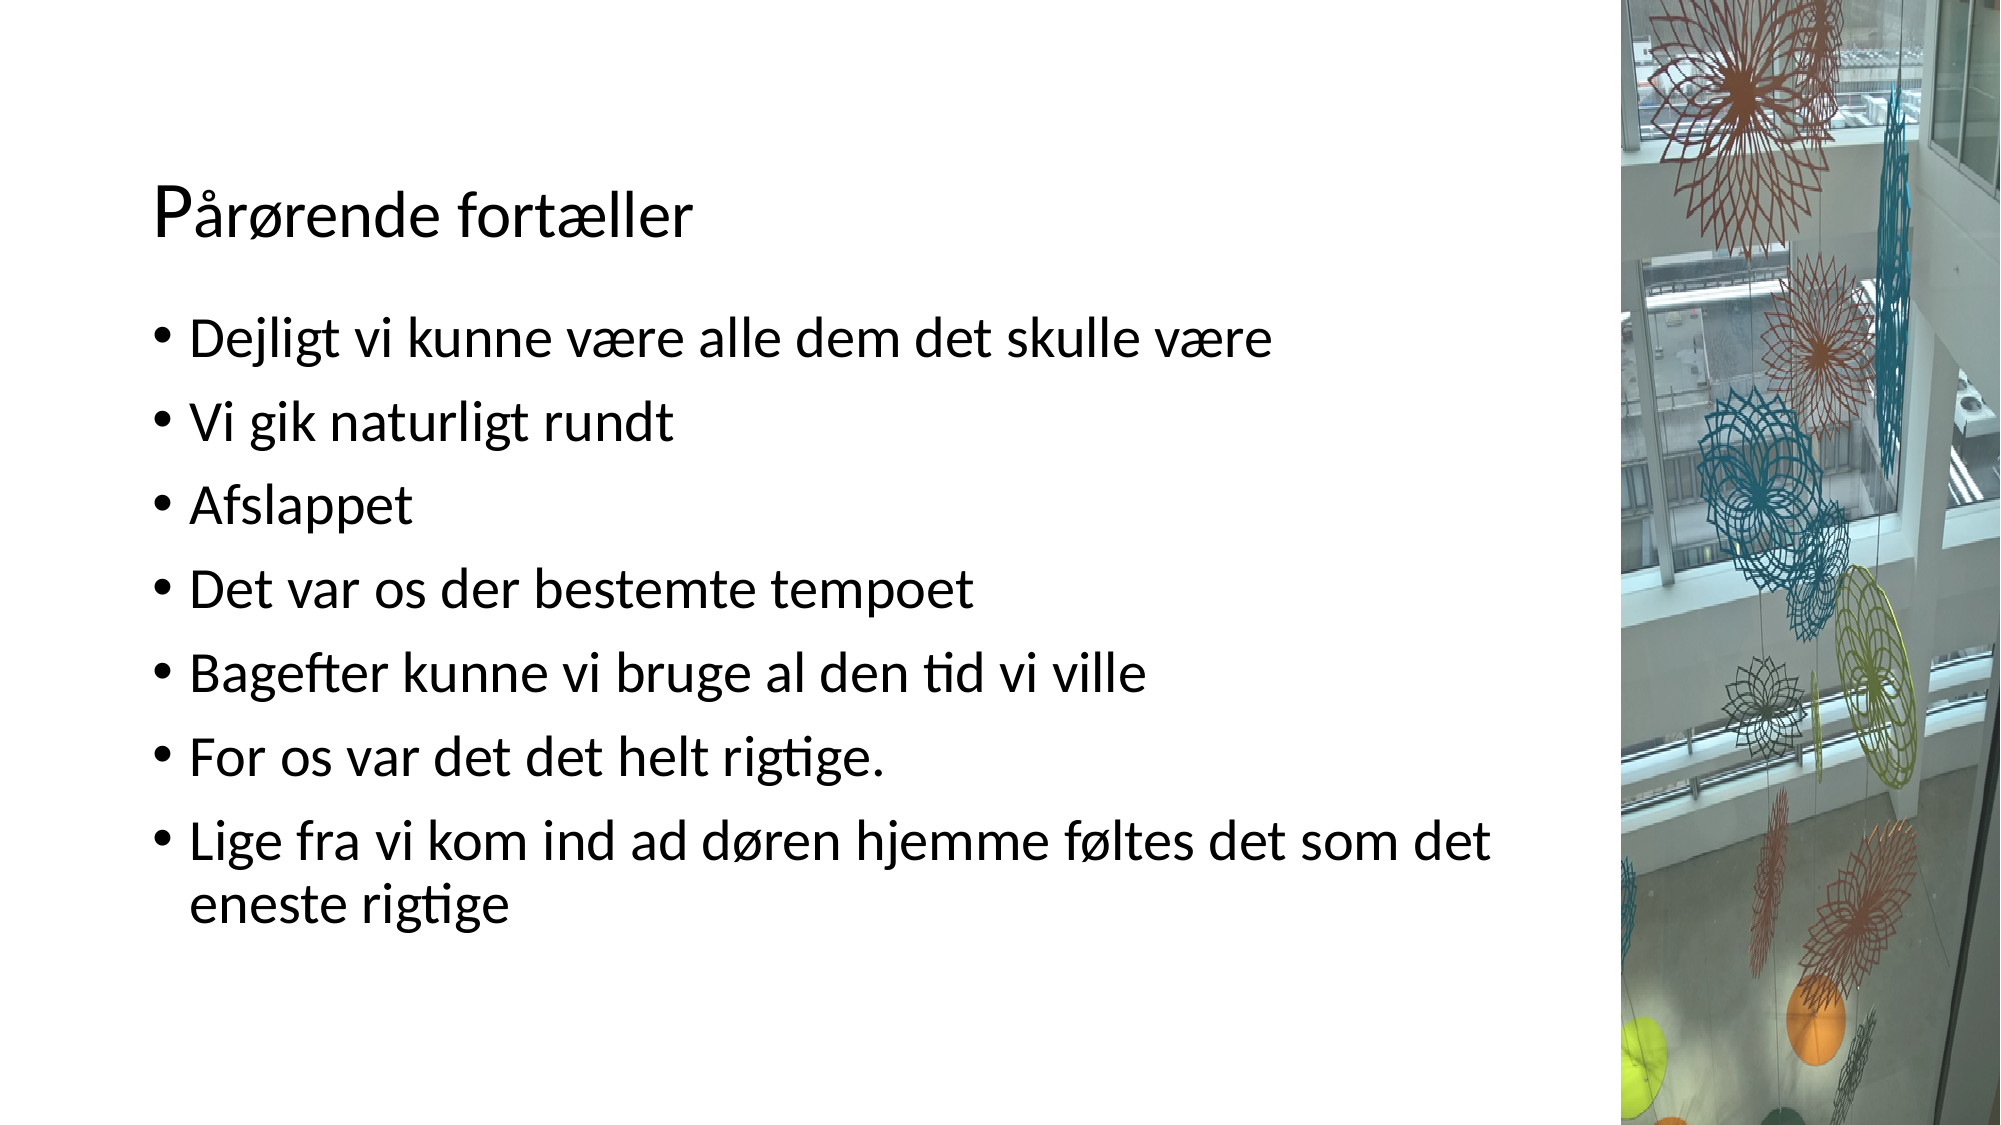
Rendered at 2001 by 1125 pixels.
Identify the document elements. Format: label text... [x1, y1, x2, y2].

title Pårørende fortæller [137, 59, 1621, 278]
list Dejligt vi kunne være alle dem det skulle være Vi gik naturligt rundt Afslappet Det var os der bestemte tempoet Bagefter kunne vi bruge al den tid vi ville For os var det det helt rigtige. Lige fra vi kom ind ad døren hjemme føltes det som det eneste rigtige [137, 299, 1621, 1014]
picture [1621, 0, 2000, 1125]
